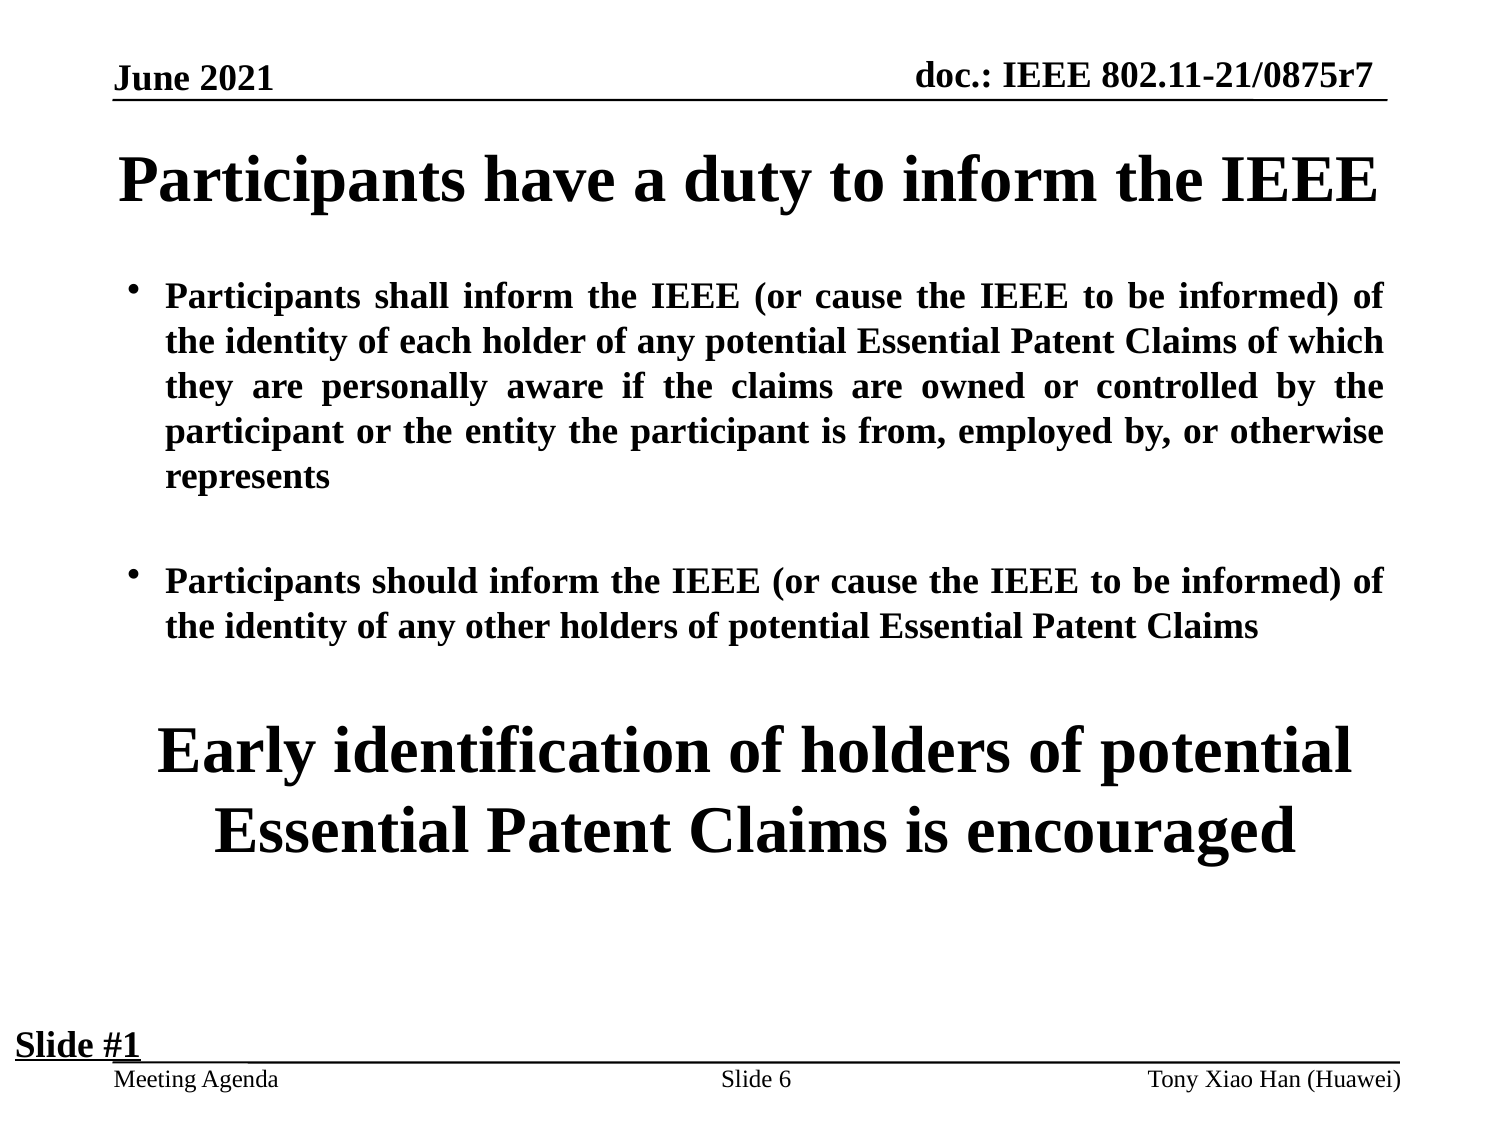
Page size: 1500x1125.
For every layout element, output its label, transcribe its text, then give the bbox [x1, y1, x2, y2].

footer Tony Xiao Han (Huawei) [999, 1061, 1402, 1093]
text_box [87, 37, 1438, 163]
text_box Participants have a duty to inform the IEEE [99, 87, 1400, 263]
text_box Participants shall inform the IEEE (or cause the IEEE to be informed) of the identity of each holder of any potential Essential Patent Claims of which they are personally aware if the claims are owned or controlled by the participant or the entity the participant is from, employed by, or otherwise represents Participants should inform the IEEE (or cause the IEEE to be informed) of the identity of any other holders of potential Essential Patent Claims Early identification of holders of potential Essential Patent Claims is encouraged [112, 263, 1400, 1100]
text_box Slide #1 [0, 1012, 157, 1073]
